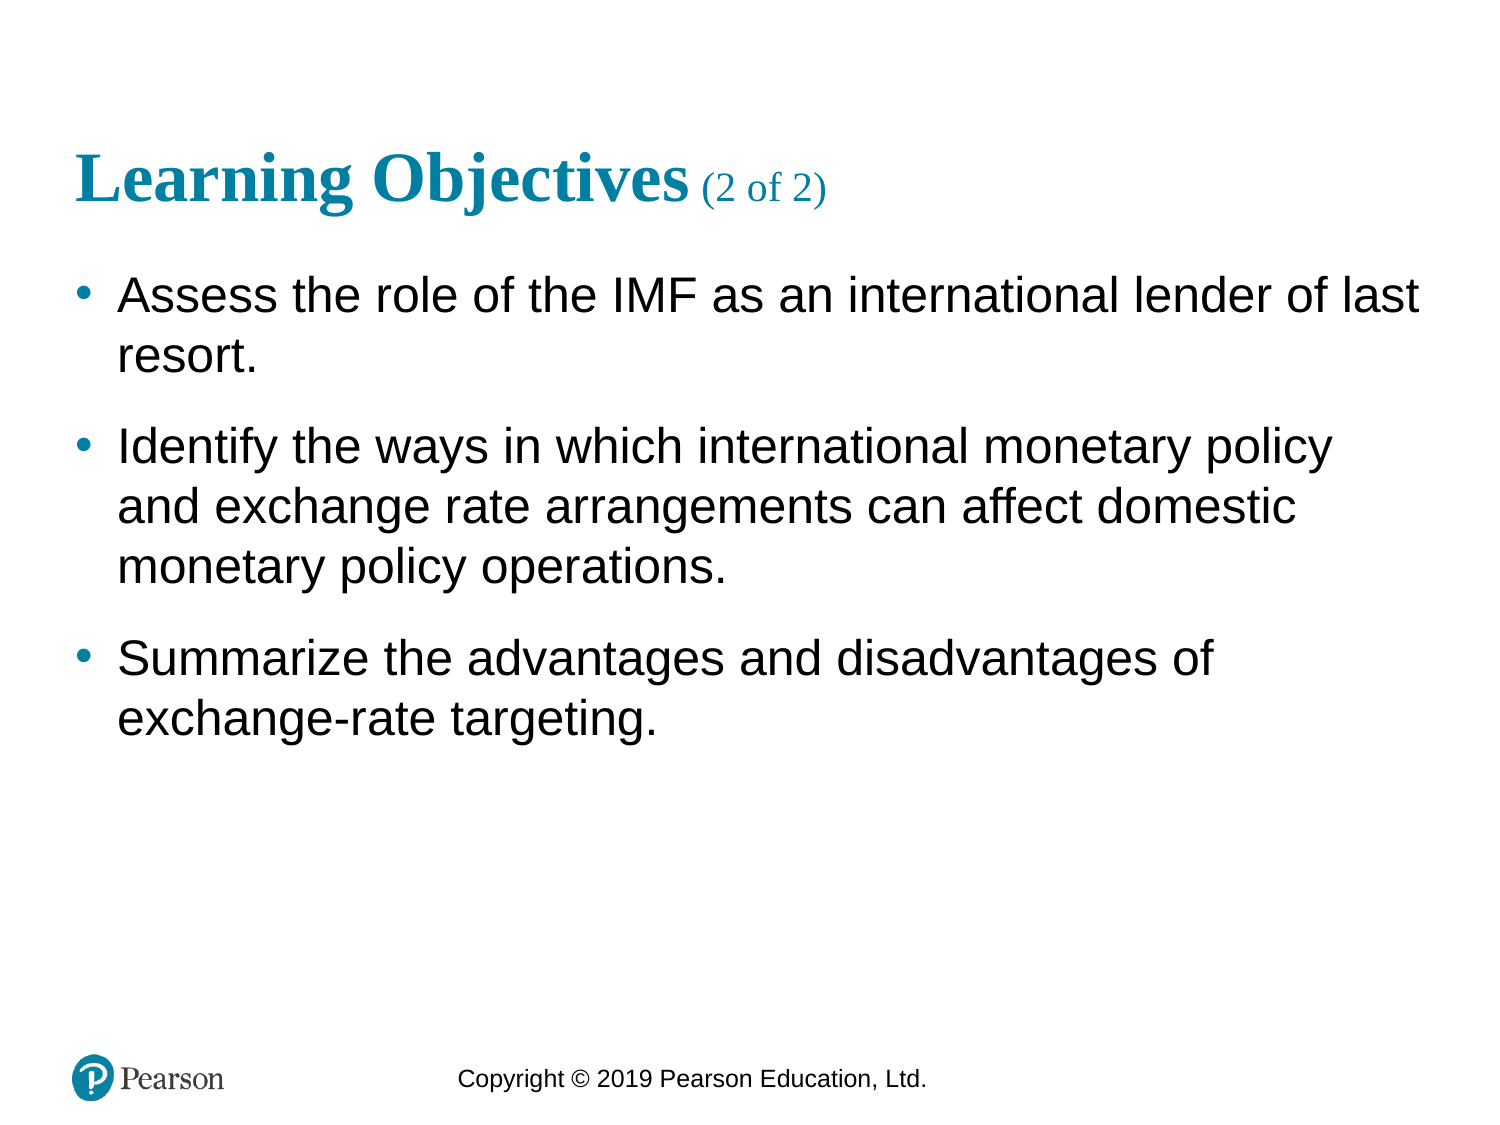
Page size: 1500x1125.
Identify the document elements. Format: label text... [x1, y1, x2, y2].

picture [72, 1087, 83, 1101]
picture [81, 1064, 107, 1089]
picture [72, 1054, 89, 1072]
list Assess the role of the IMF as an international lender of last resort. Identify the ways in which international monetary policy and exchange rate arrangements can affect domestic monetary policy operations. Summarize the advantages and disadvantages of exchange-rate targeting. [75, 262, 1425, 1005]
picture [99, 1054, 224, 1101]
title Learning Objectives (2 of 2) [75, 35, 1425, 216]
